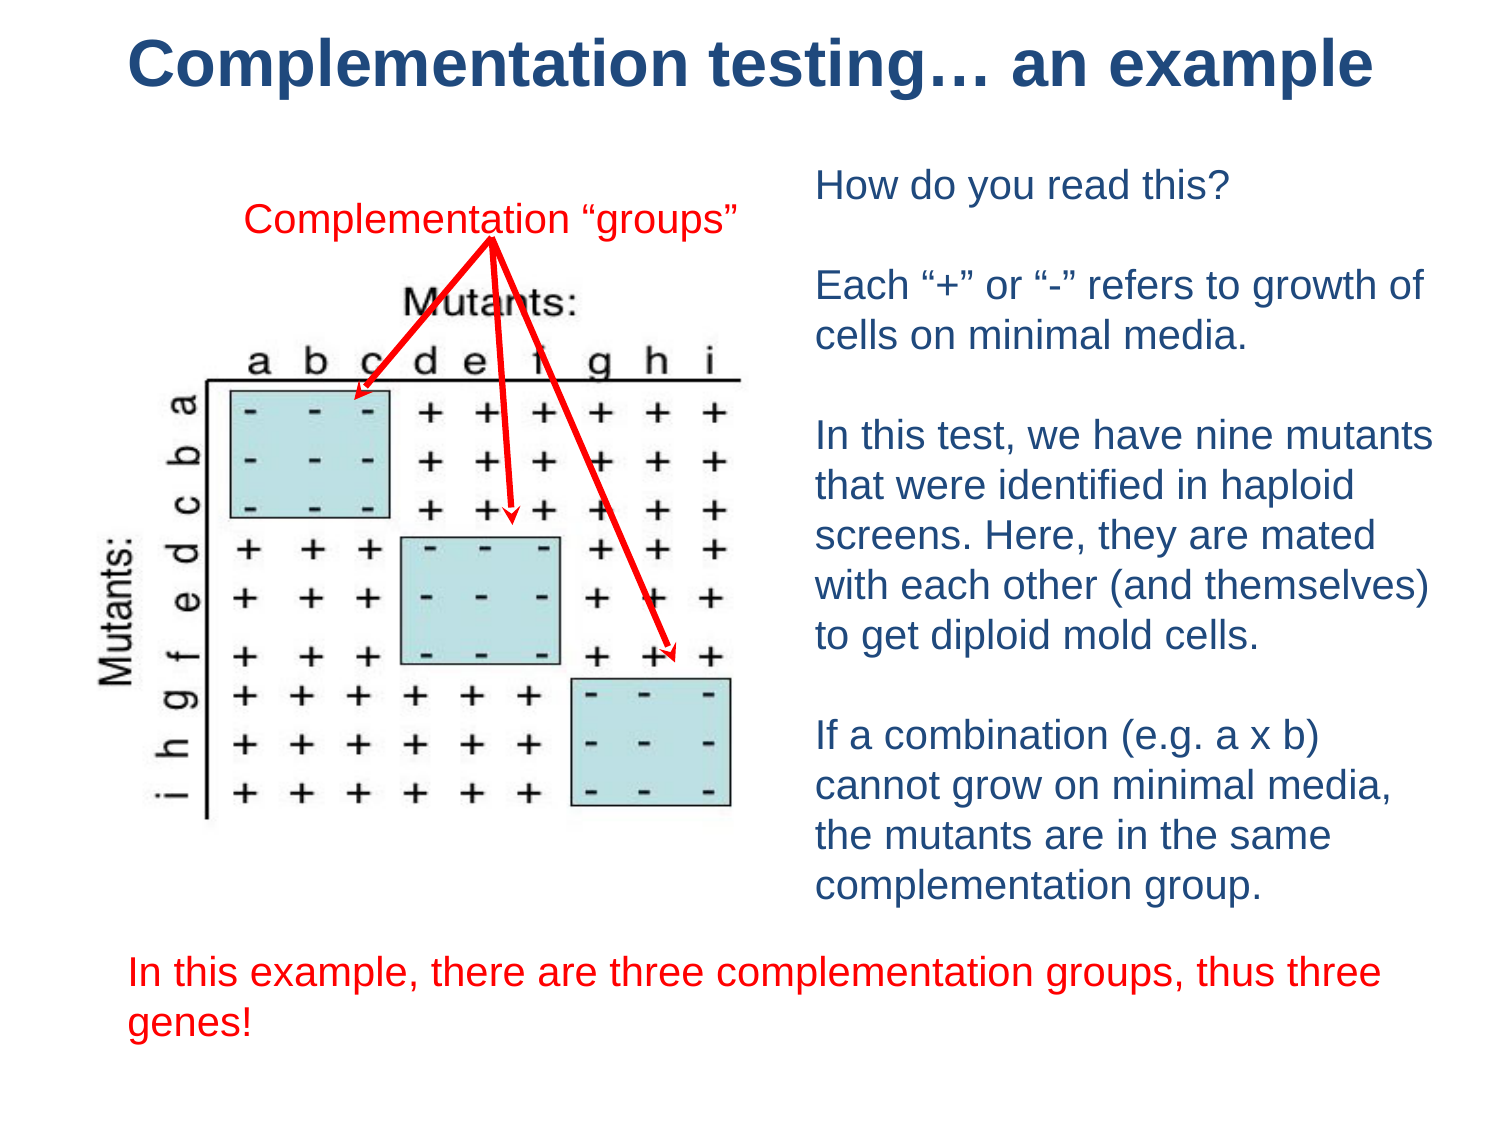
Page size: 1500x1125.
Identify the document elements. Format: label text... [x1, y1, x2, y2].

picture [37, 262, 817, 876]
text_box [228, 184, 753, 663]
text_box How do you read this? Each “+” or “-” refers to growth of cells on minimal media. In this test, we have nine mutants that were identified in haploid screens. Here, they are mated with each other (and themselves) to get diploid mold cells. If a combination (e.g. a x b) cannot grow on minimal media, the mutants are in the same complementation group. [800, 149, 1450, 916]
text_box Complementation testing… an example [112, 12, 1391, 108]
text_box In this example, there are three complementation groups, thus three genes! [112, 937, 1428, 1053]
